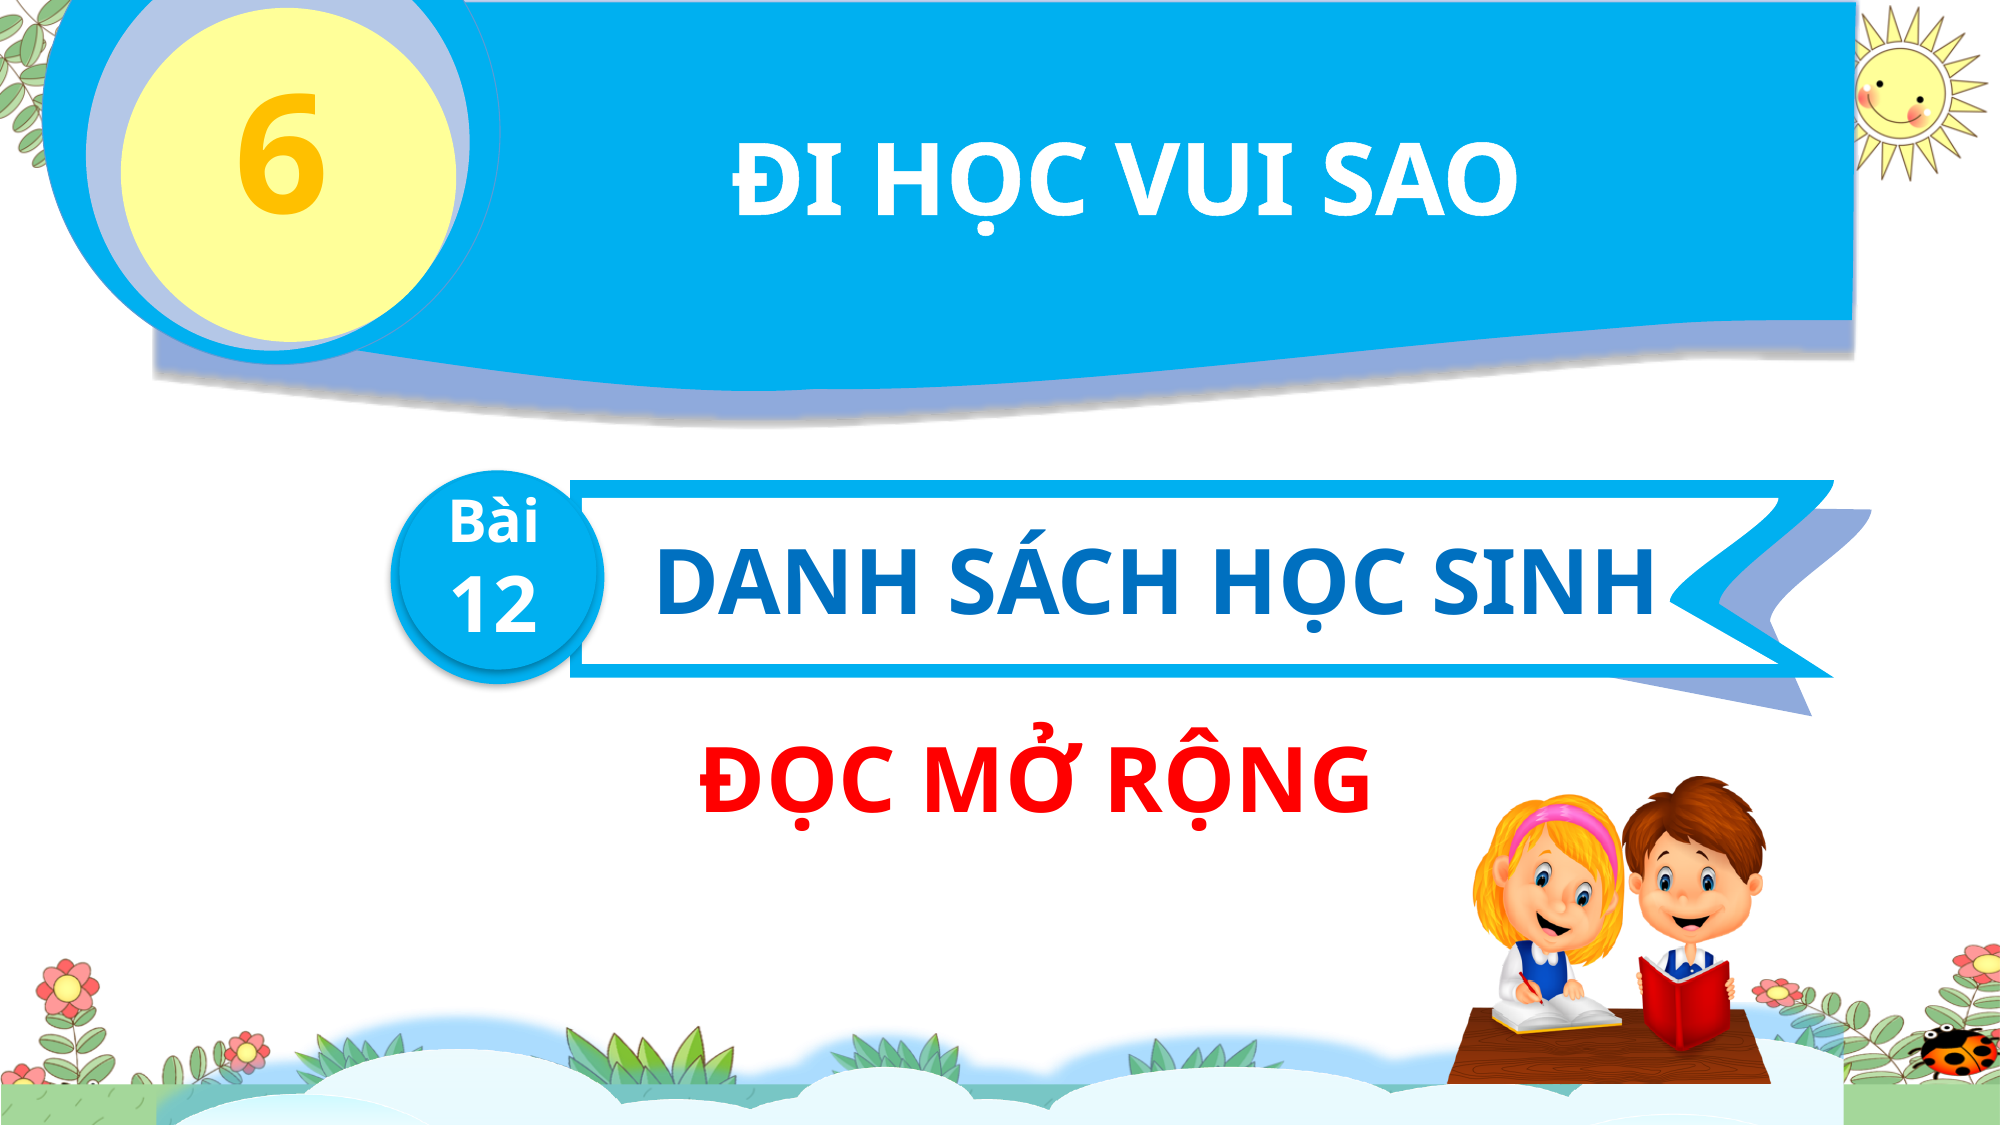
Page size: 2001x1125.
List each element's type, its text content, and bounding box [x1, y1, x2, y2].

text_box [390, 470, 605, 685]
text_box ĐI HỌC VUI SAO [499, 105, 1788, 244]
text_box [43, 0, 499, 366]
text_box [462, 2, 1856, 391]
text_box [161, 321, 1850, 415]
text_box Đọc mở rộng [680, 712, 1394, 840]
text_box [570, 480, 1861, 694]
picture [0, 0, 2001, 1125]
